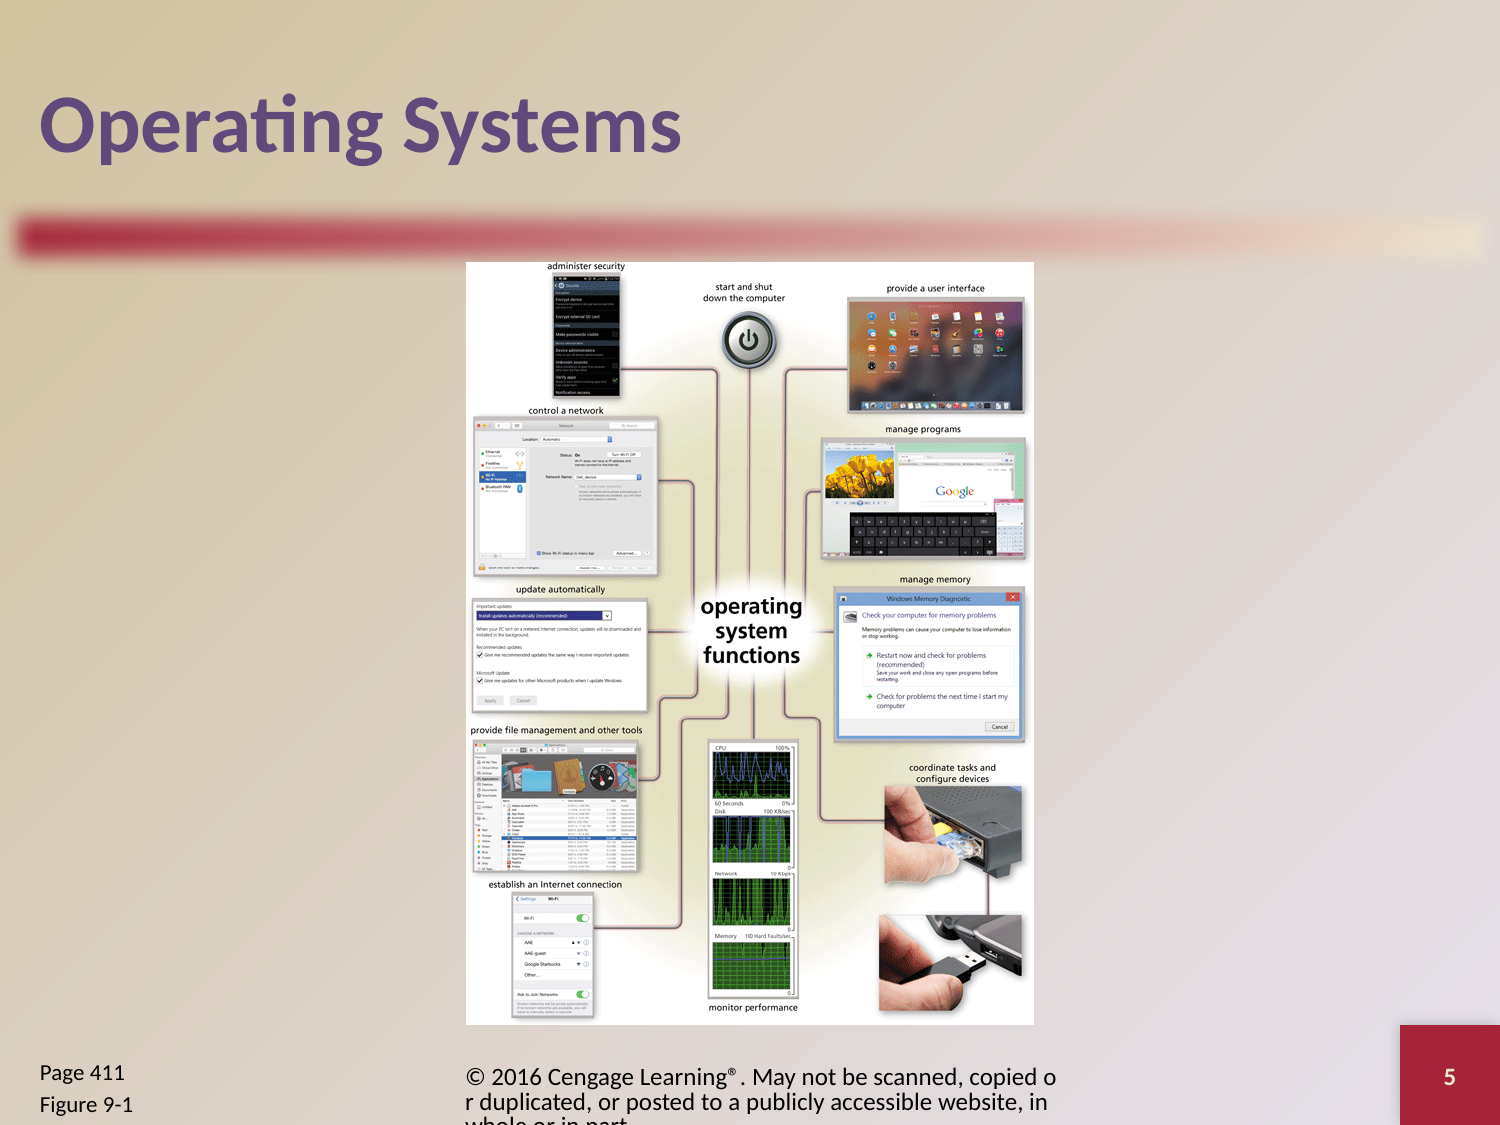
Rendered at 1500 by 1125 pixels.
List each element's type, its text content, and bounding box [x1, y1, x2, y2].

slide_number 5 [1400, 1025, 1500, 1125]
list Page 411 Figure 9-1 [24, 1050, 300, 1125]
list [465, 262, 1035, 1026]
title Operating Systems [24, 24, 1475, 213]
footer © 2016 Cengage Learning®. May not be scanned, copied or duplicated, or posted to a publicly accessible website, in whole or in part. [450, 1037, 1075, 1113]
